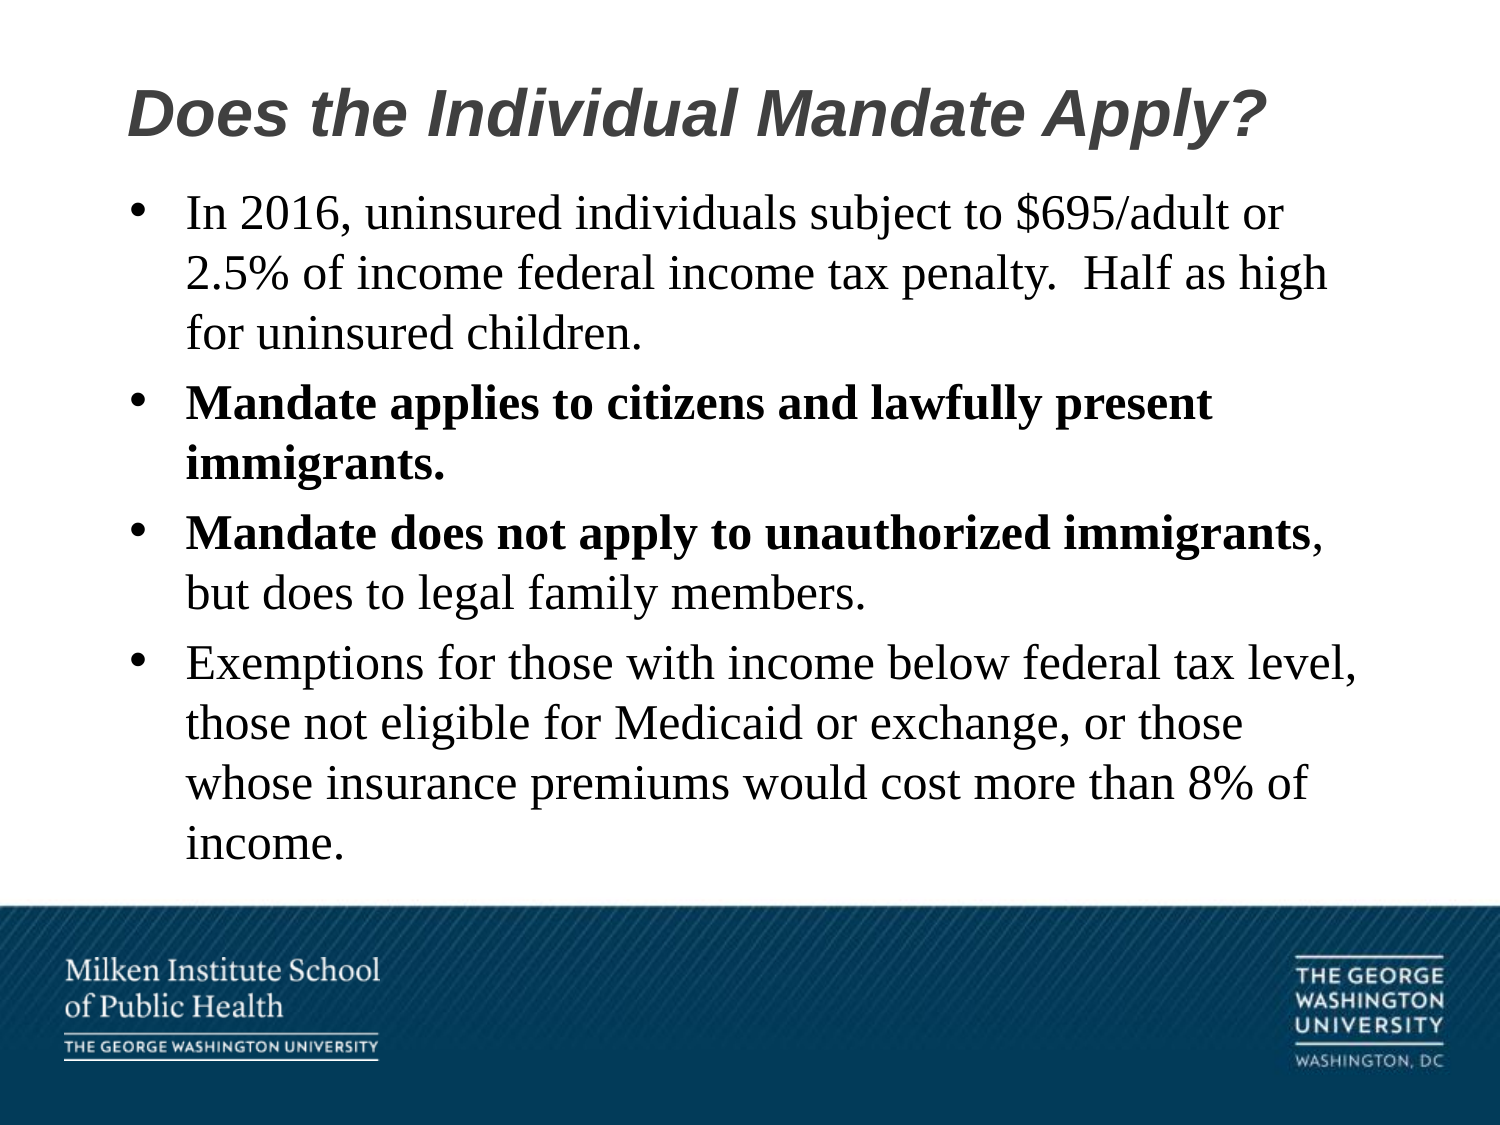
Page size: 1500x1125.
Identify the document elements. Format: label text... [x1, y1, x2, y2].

picture [65, 1041, 85, 1052]
picture [223, 1041, 232, 1052]
picture [205, 1041, 215, 1052]
picture [0, 0, 1500, 1076]
picture [235, 1041, 279, 1052]
picture [285, 1041, 307, 1052]
picture [113, 1041, 157, 1052]
picture [310, 1041, 332, 1052]
picture [335, 1041, 343, 1052]
picture [88, 1041, 95, 1052]
picture [346, 1041, 352, 1052]
picture [185, 1041, 202, 1052]
title Does the Individual Mandate Apply? [112, 61, 1386, 156]
picture [101, 1041, 110, 1052]
picture [355, 1041, 378, 1052]
picture [160, 1041, 166, 1052]
list In 2016, uninsured individuals subject to $695/adult or 2.5% of income federal income tax penalty. Half as high for uninsured children. Mandate applies to citizens and lawfully present immigrants. Mandate does not apply to unauthorized immigrants, but does to legal family members. Exemptions for those with income below federal tax level, those not eligible for Medicaid or exchange, or those whose insurance premiums would cost more than 8% of income. [114, 172, 1386, 889]
picture [172, 1041, 184, 1052]
